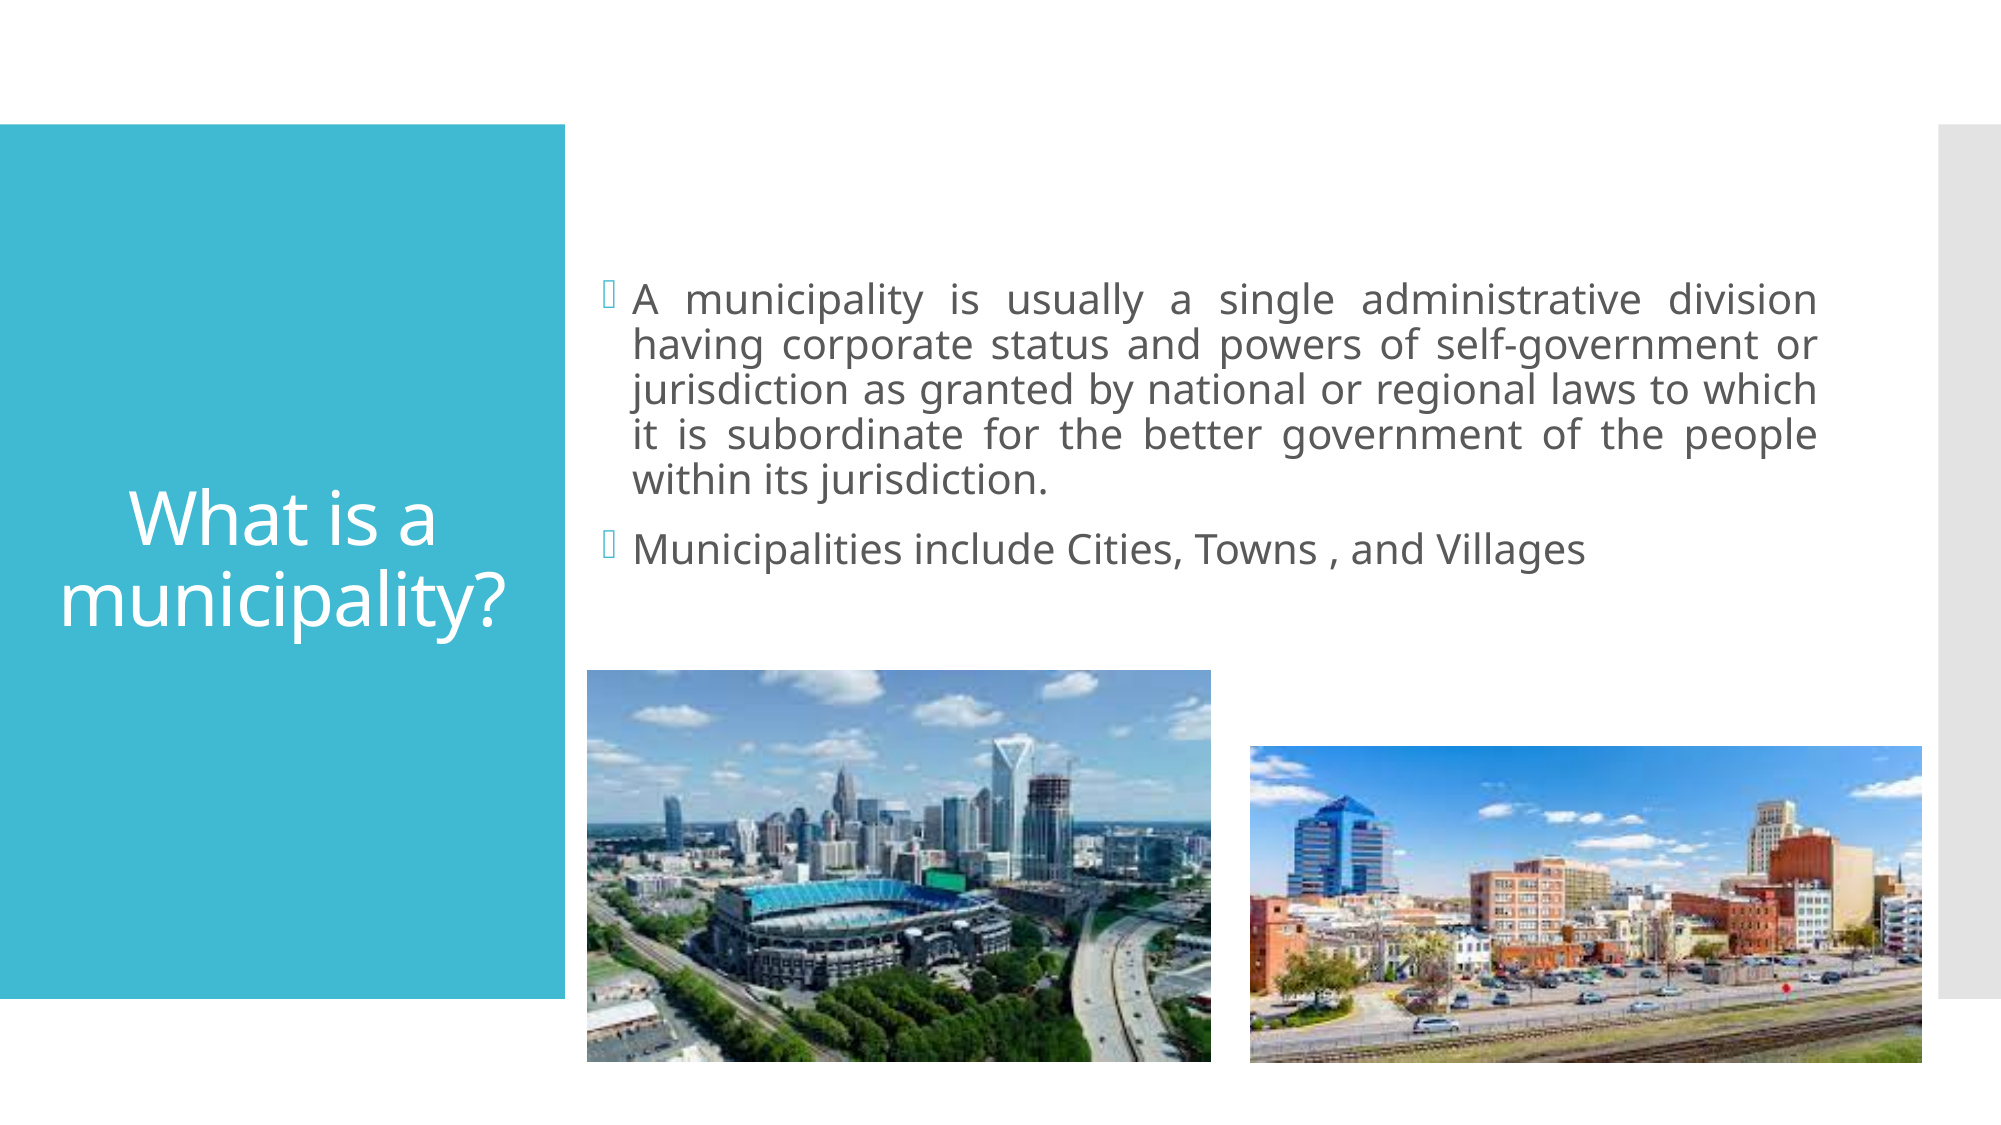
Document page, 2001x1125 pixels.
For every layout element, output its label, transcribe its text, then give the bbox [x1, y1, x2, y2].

picture [1249, 746, 1922, 1063]
picture [587, 670, 1211, 1063]
list A municipality is usually a single administrative division having corporate status and powers of self-government or jurisdiction as granted by national or regional laws to which it is subordinate for the better government of the people within its jurisdiction. Municipalities include Cities, Towns , and Villages [587, 130, 1834, 721]
title What is a municipality? [41, 184, 525, 940]
